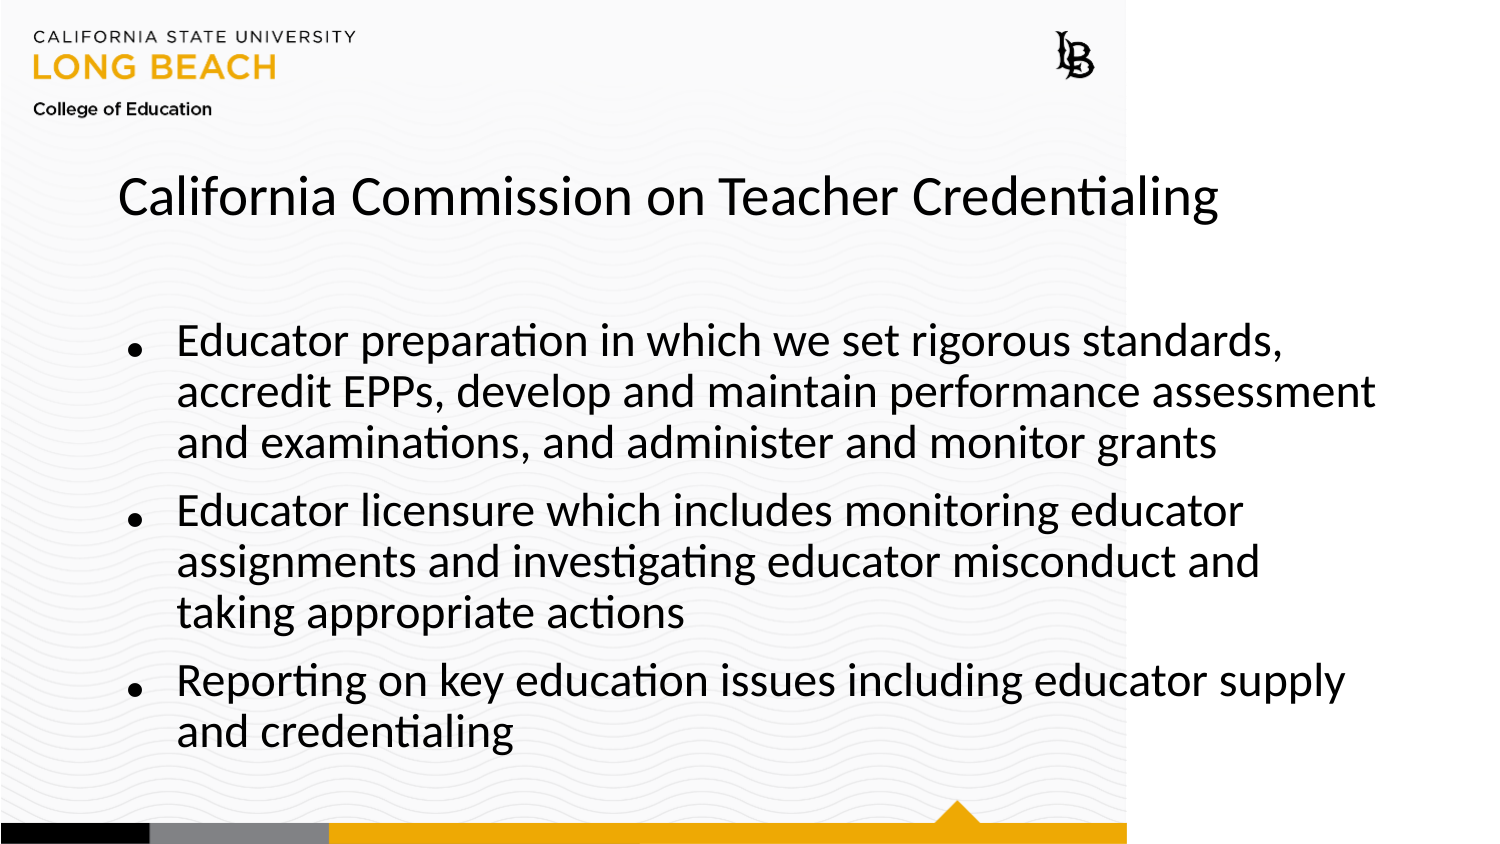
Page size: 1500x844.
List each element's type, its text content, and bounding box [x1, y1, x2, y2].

picture [0, 0, 1127, 844]
list Educator preparation in which we set rigorous standards, accredit EPPs, develop and maintain performance assessment and examinations, and administer and monitor grants Educator licensure which includes monitoring educator assignments and investigating educator misconduct and taking appropriate actions Reporting on key education issues including educator supply and credentialing [103, 267, 1397, 803]
title California Commission on Teacher Credentialing [103, 150, 1397, 251]
